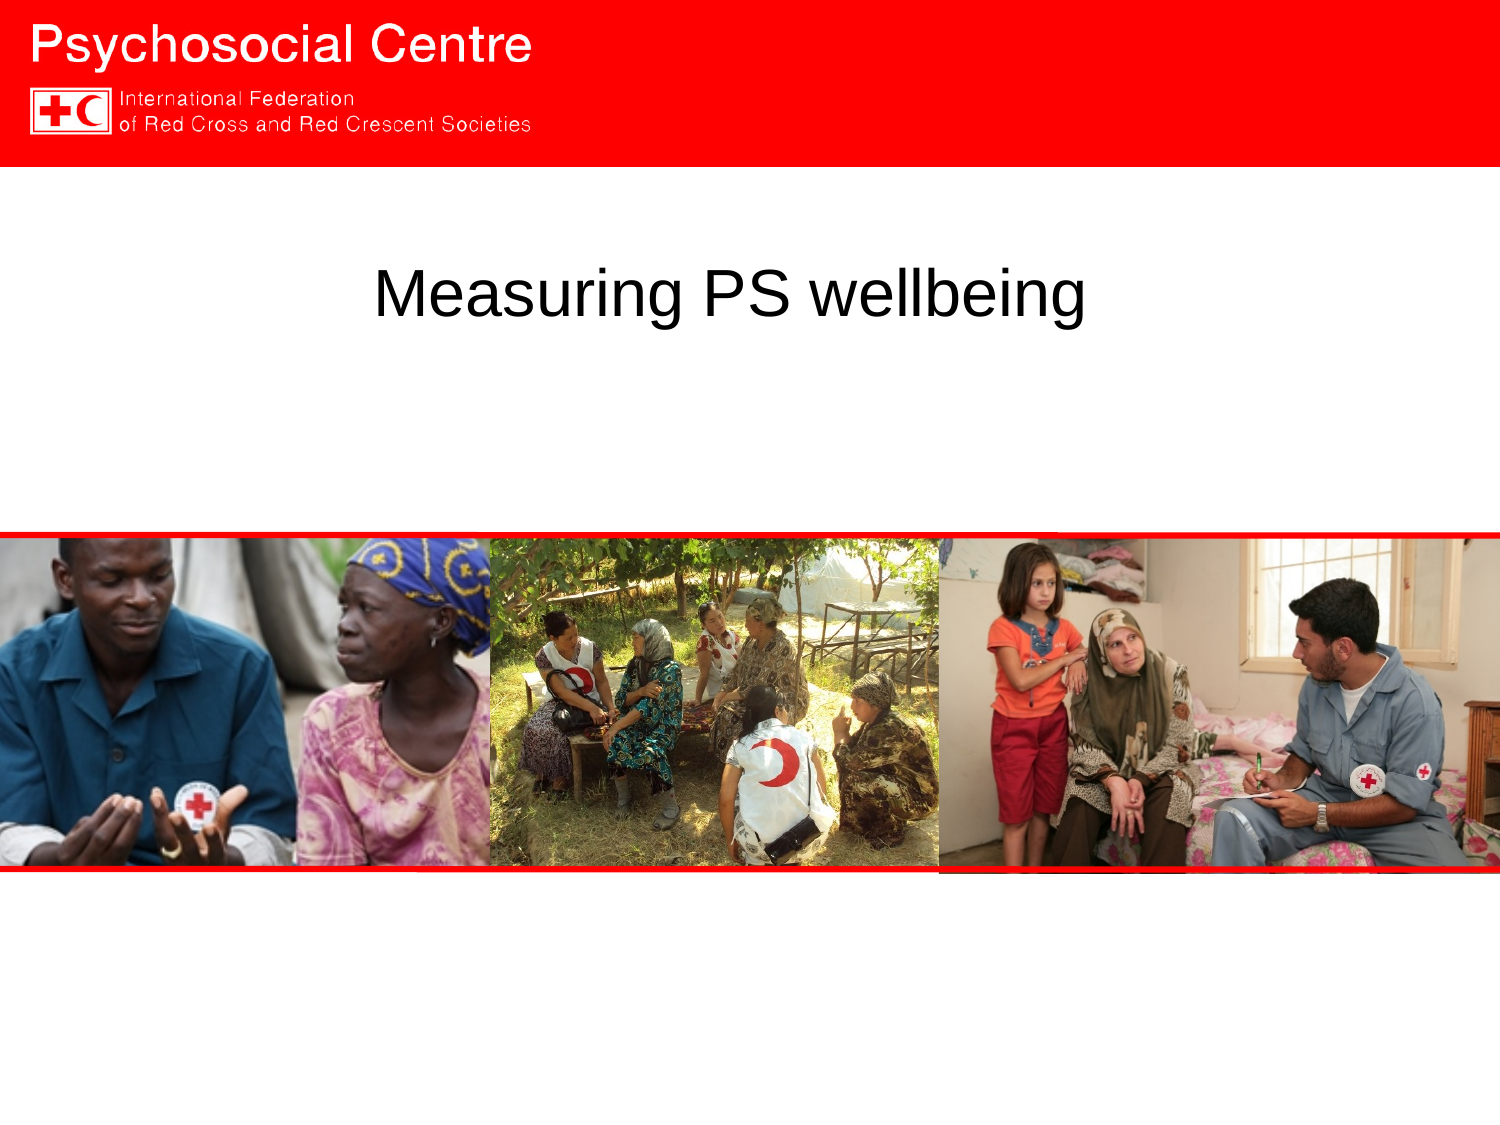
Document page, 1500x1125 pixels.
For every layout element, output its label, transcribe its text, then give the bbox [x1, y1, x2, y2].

picture [0, 536, 1500, 868]
title Measuring PS wellbeing [64, 196, 1416, 385]
picture [0, 0, 1500, 167]
picture [938, 870, 1500, 874]
